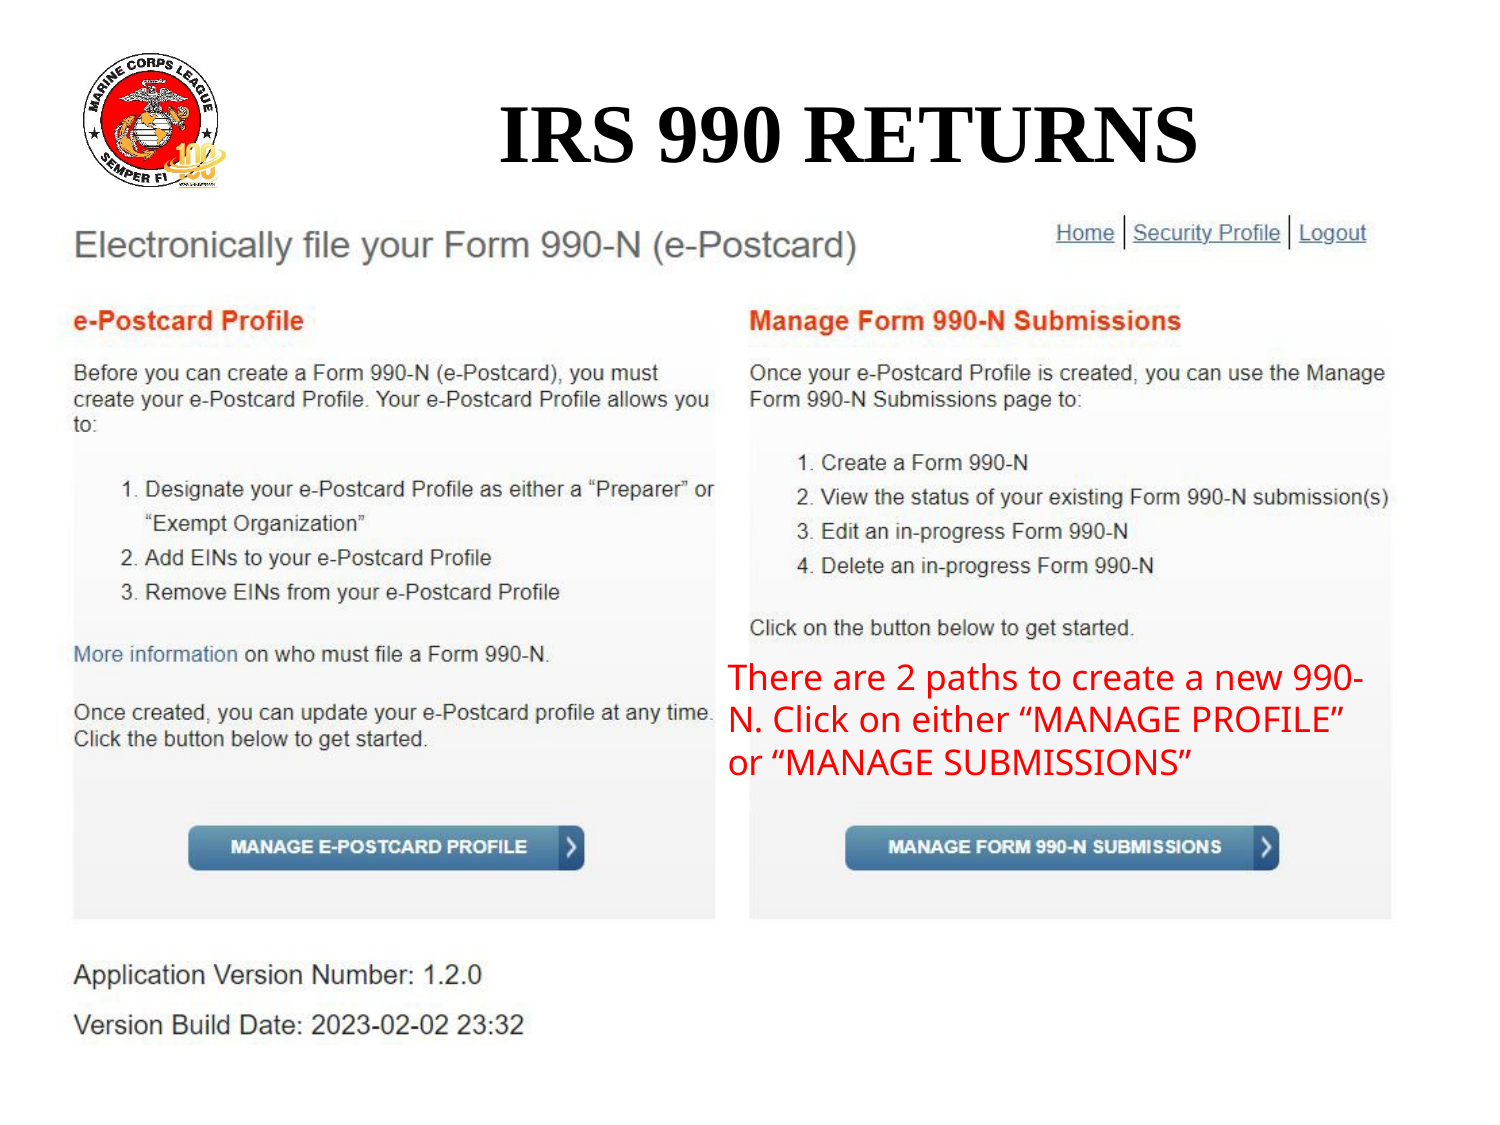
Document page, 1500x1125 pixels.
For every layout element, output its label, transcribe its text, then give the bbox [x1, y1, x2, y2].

title IRS 990 RETURNS [330, 77, 1370, 208]
picture [80, 50, 226, 195]
picture [55, 210, 1397, 1045]
